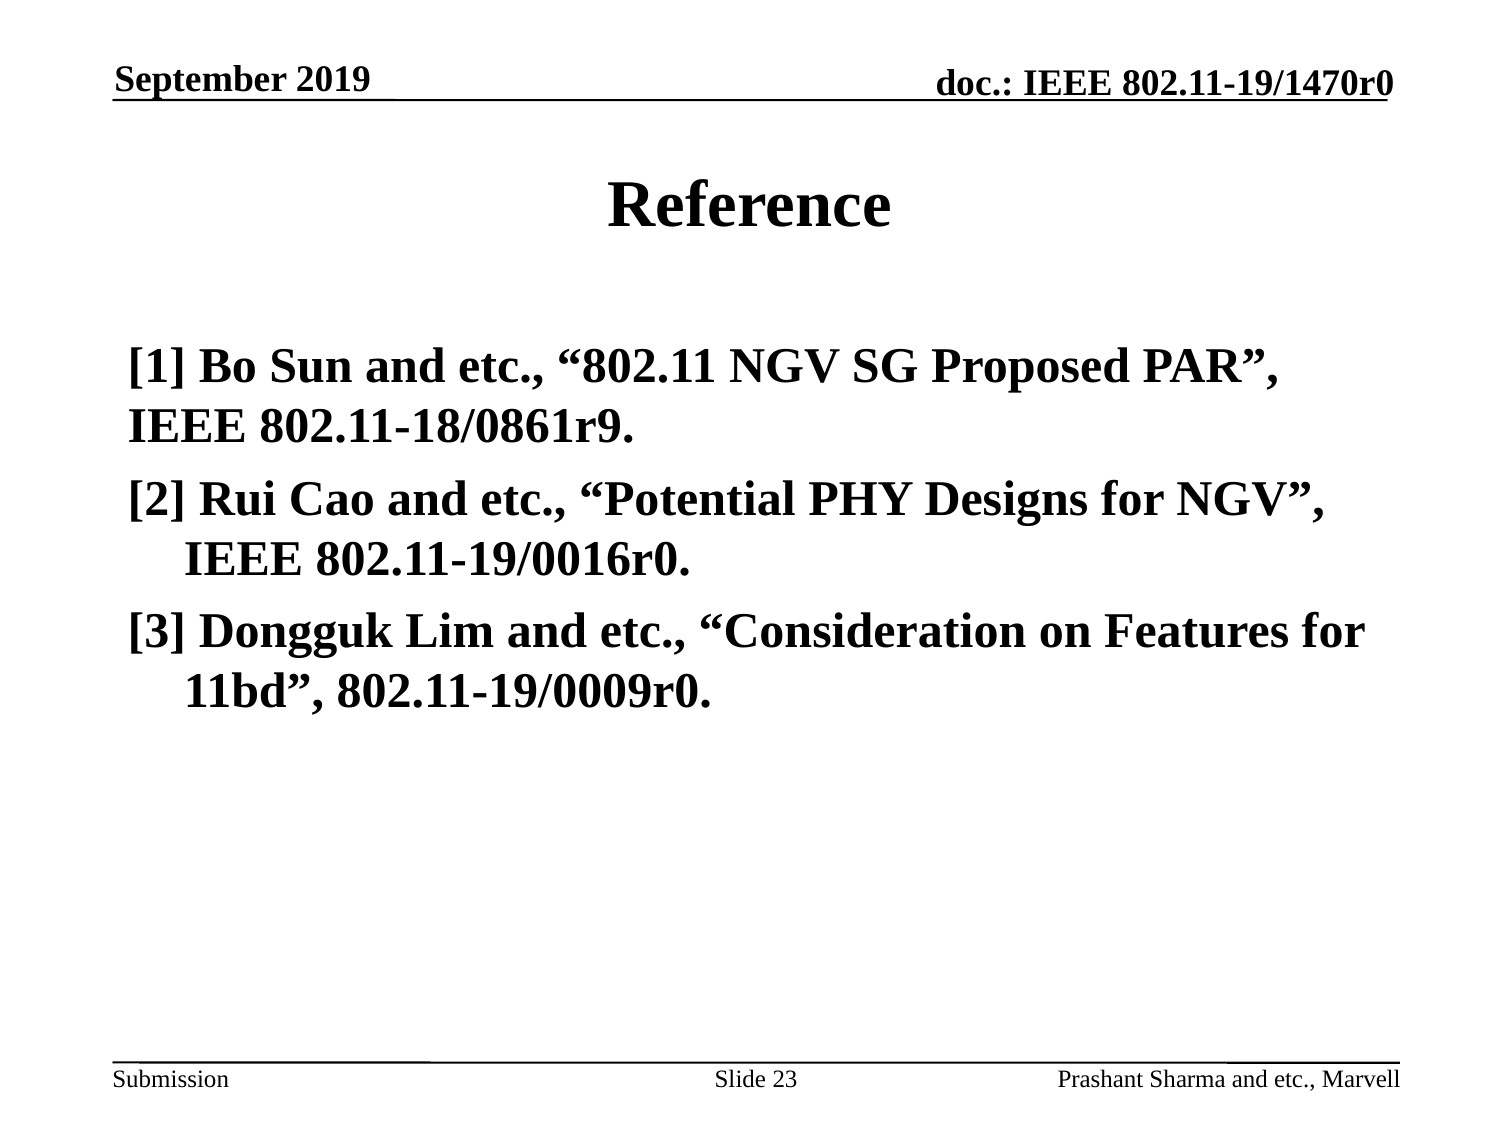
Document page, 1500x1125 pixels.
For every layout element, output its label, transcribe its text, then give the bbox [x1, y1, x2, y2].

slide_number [114, 54, 423, 100]
list [1] Bo Sun and etc., “802.11 NGV SG Proposed PAR”, IEEE 802.11-18/0861r9. [2] Rui Cao and etc., “Potential PHY Designs for NGV”, IEEE 802.11-19/0016r0. [3] Dongguk Lim and etc., “Consideration on Features for 11bd”, 802.11-19/0009r0. [112, 324, 1388, 1000]
footer Prashant Sharma and etc., Marvell [878, 1061, 1402, 1093]
title Reference [112, 112, 1388, 288]
slide_number Slide 23 [712, 1061, 800, 1123]
